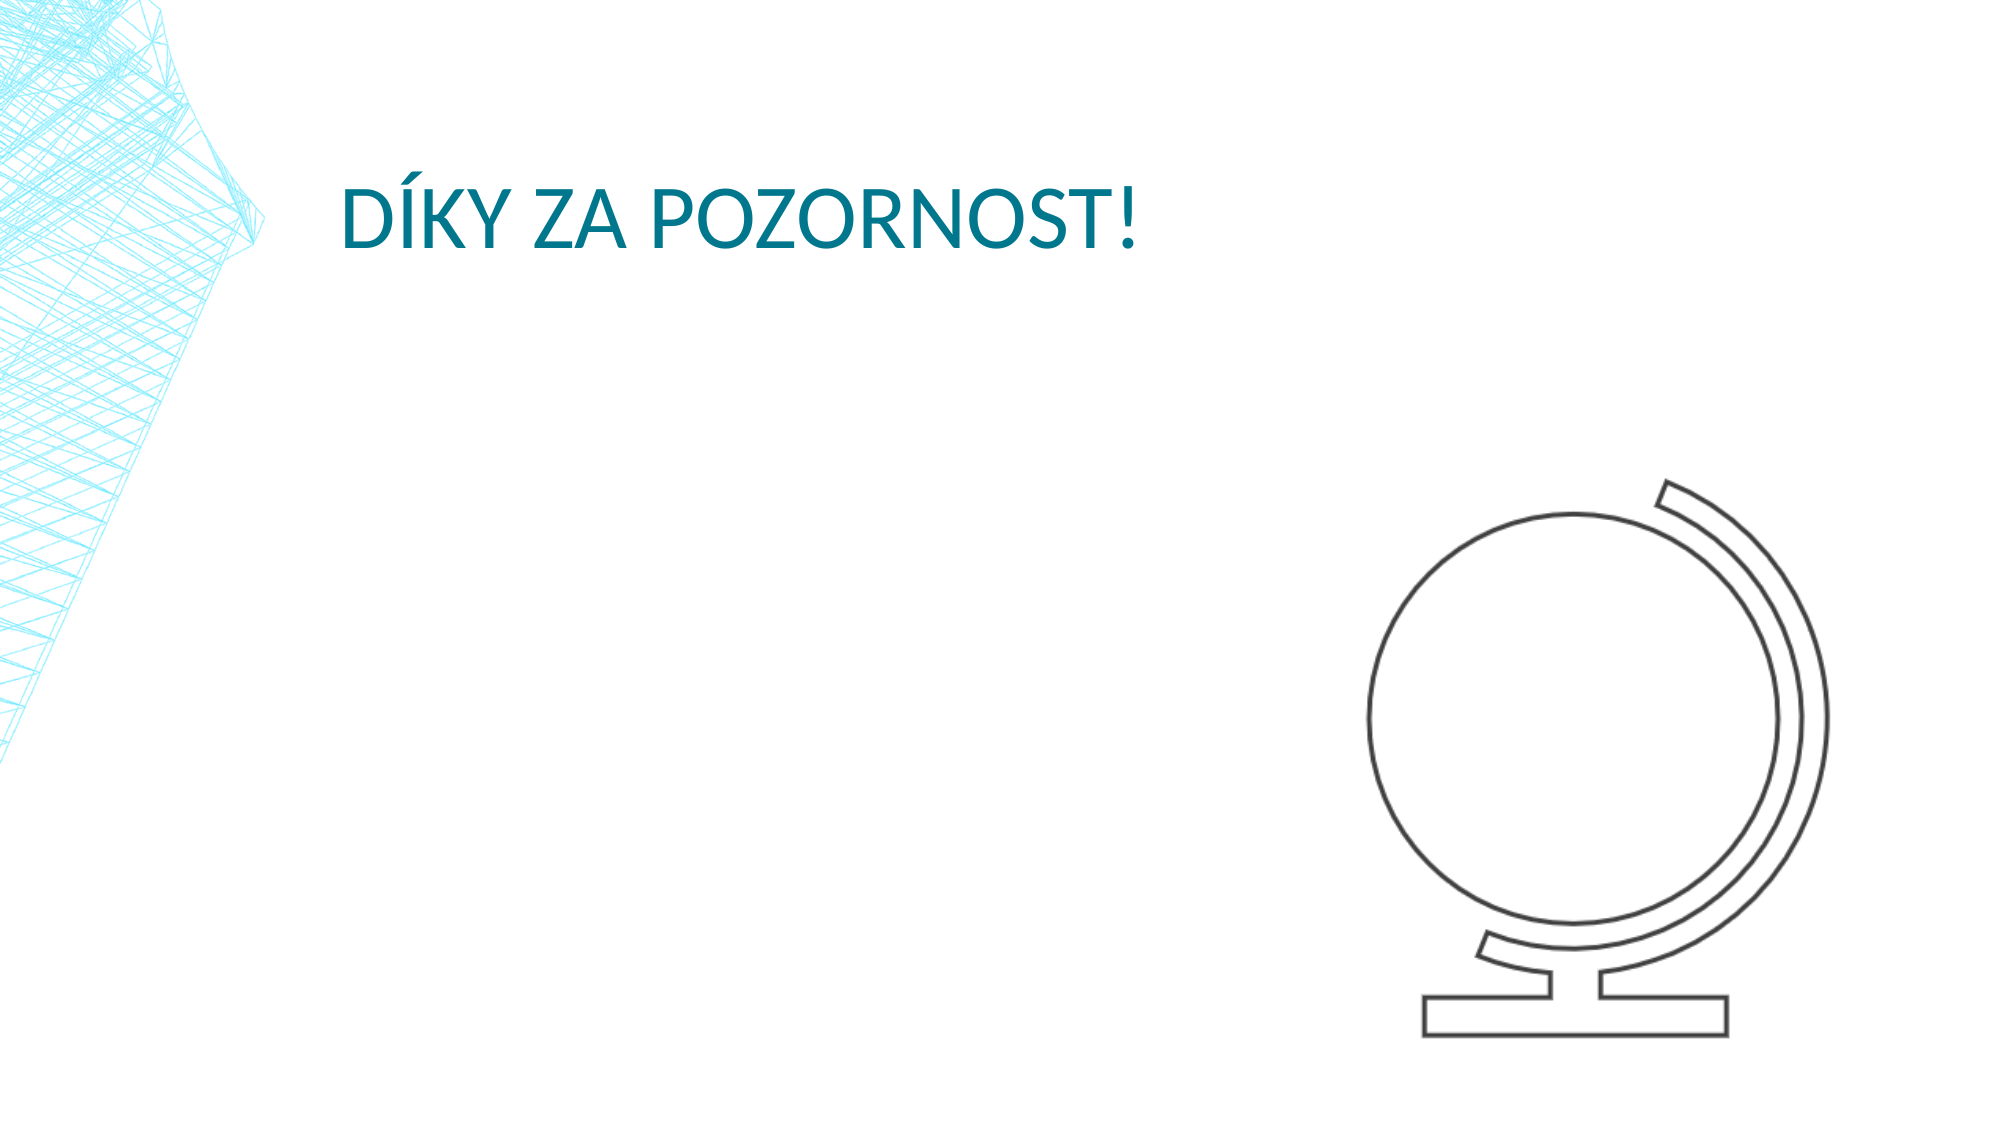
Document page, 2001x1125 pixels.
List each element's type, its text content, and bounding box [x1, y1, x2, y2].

title Díky za pozornost! [324, 62, 1863, 275]
picture [0, 0, 2001, 1125]
